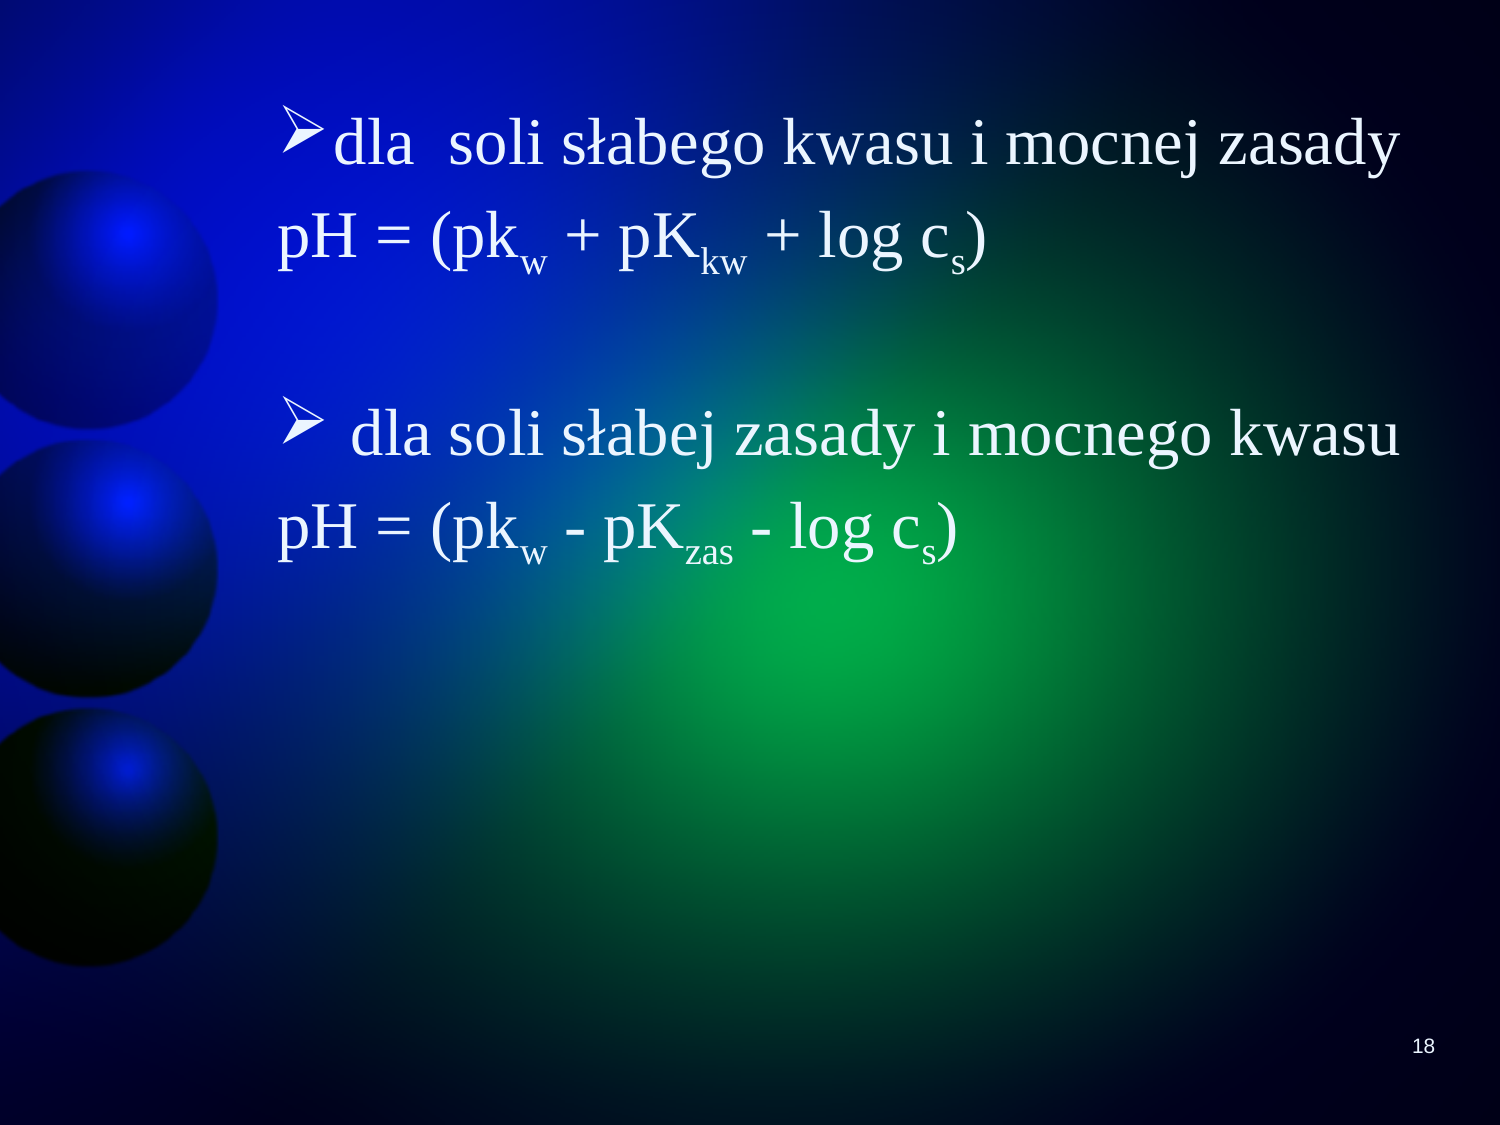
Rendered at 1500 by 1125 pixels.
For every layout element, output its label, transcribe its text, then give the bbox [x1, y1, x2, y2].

slide_number 18 [1237, 1025, 1450, 1100]
picture [0, 0, 1500, 1125]
